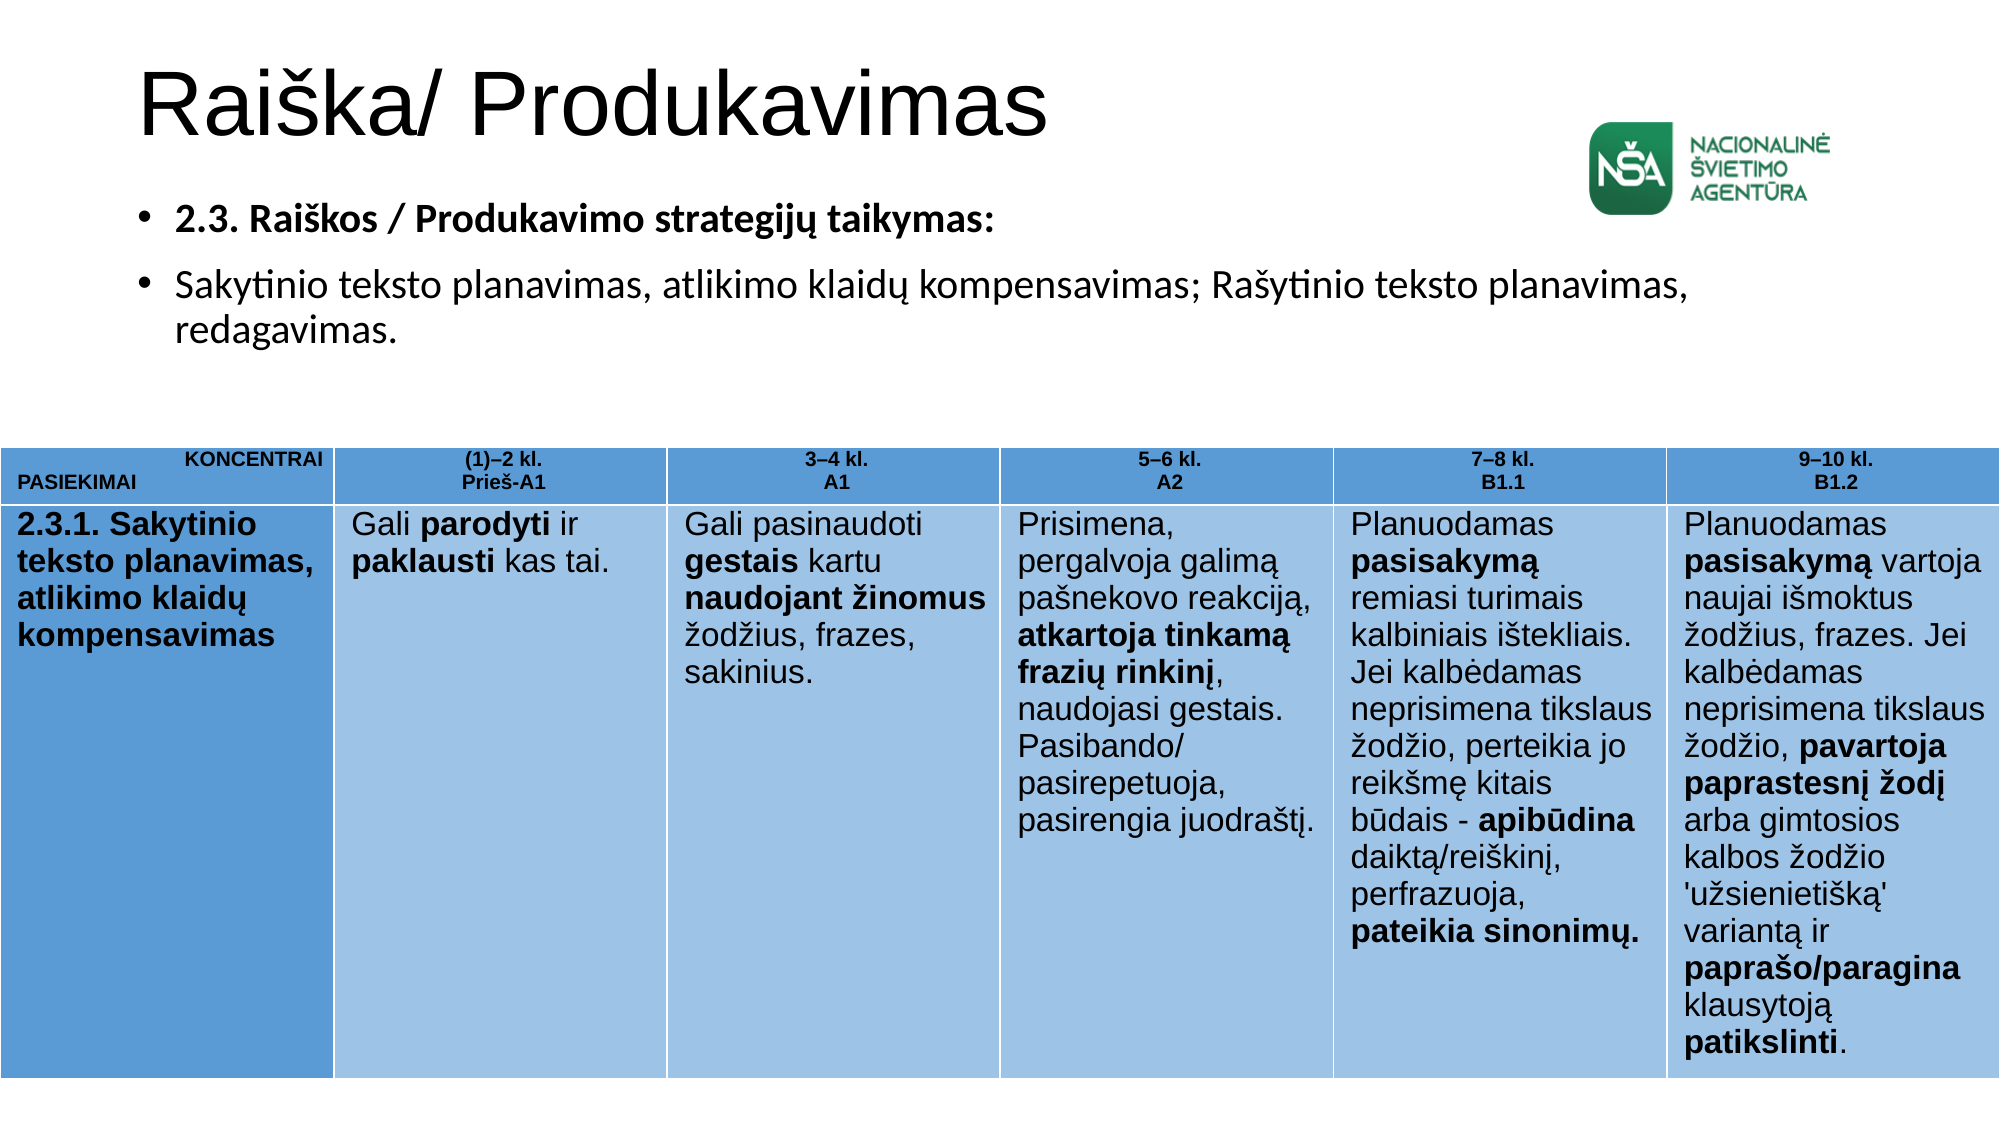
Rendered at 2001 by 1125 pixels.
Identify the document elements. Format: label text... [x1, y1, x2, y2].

table_header 3–4 kl. A1 [668, 448, 999, 504]
table_header Gali parodyti ir paklausti kas tai. [335, 506, 666, 1078]
table_header 7–8 kl. B1.1 [1334, 448, 1666, 504]
table_header Planuodamas pasisakymą remiasi turimais kalbiniais ištekliais. Jei kalbėdamas neprisimena tikslaus žodžio, perteikia jo reikšmę kitais būdais - apibūdina daiktą/reiškinį, perfrazuoja, pateikia sinonimų. [1334, 506, 1666, 1078]
table_header 2.3.1. Sakytinio teksto planavimas, atlikimo klaidų kompensavimas [1, 506, 333, 1078]
table_header Prisimena, pergalvoja galimą pašnekovo reakciją, atkartoja tinkamą frazių rinkinį, naudojasi gestais. Pasibando/ pasirepetuoja, pasirengia juodraštį. [1001, 506, 1333, 1078]
picture [1589, 122, 1830, 215]
table_header Gali pasinaudoti gestais kartu naudojant žinomus žodžius, frazes, sakinius. [668, 506, 999, 1078]
table_header 5–6 kl. A2 [1001, 448, 1333, 504]
subtitle 2.3. Raiškos / Produkavimo strategijų taikymas: Sakytinio teksto planavimas, atlikimo klaidų kompensavimas; Rašytinio teksto planavimas, redagavimas. [137, 0, 1863, 446]
table_header KONCENTRAI PASIEKIMAI [1, 448, 333, 504]
table_header (1)–2 kl. Prieš-A1 [335, 448, 666, 504]
table_header Planuodamas pasisakymą vartoja naujai išmoktus žodžius, frazes. Jei kalbėdamas neprisimena tikslaus žodžio, pavartoja paprastesnį žodį arba gimtosios kalbos žodžio 'užsienietišką' variantą ir paprašo/paragina klausytoją patikslinti. [1668, 506, 1999, 1078]
table_header 9–10 kl. B1.2 [1667, 448, 1999, 504]
